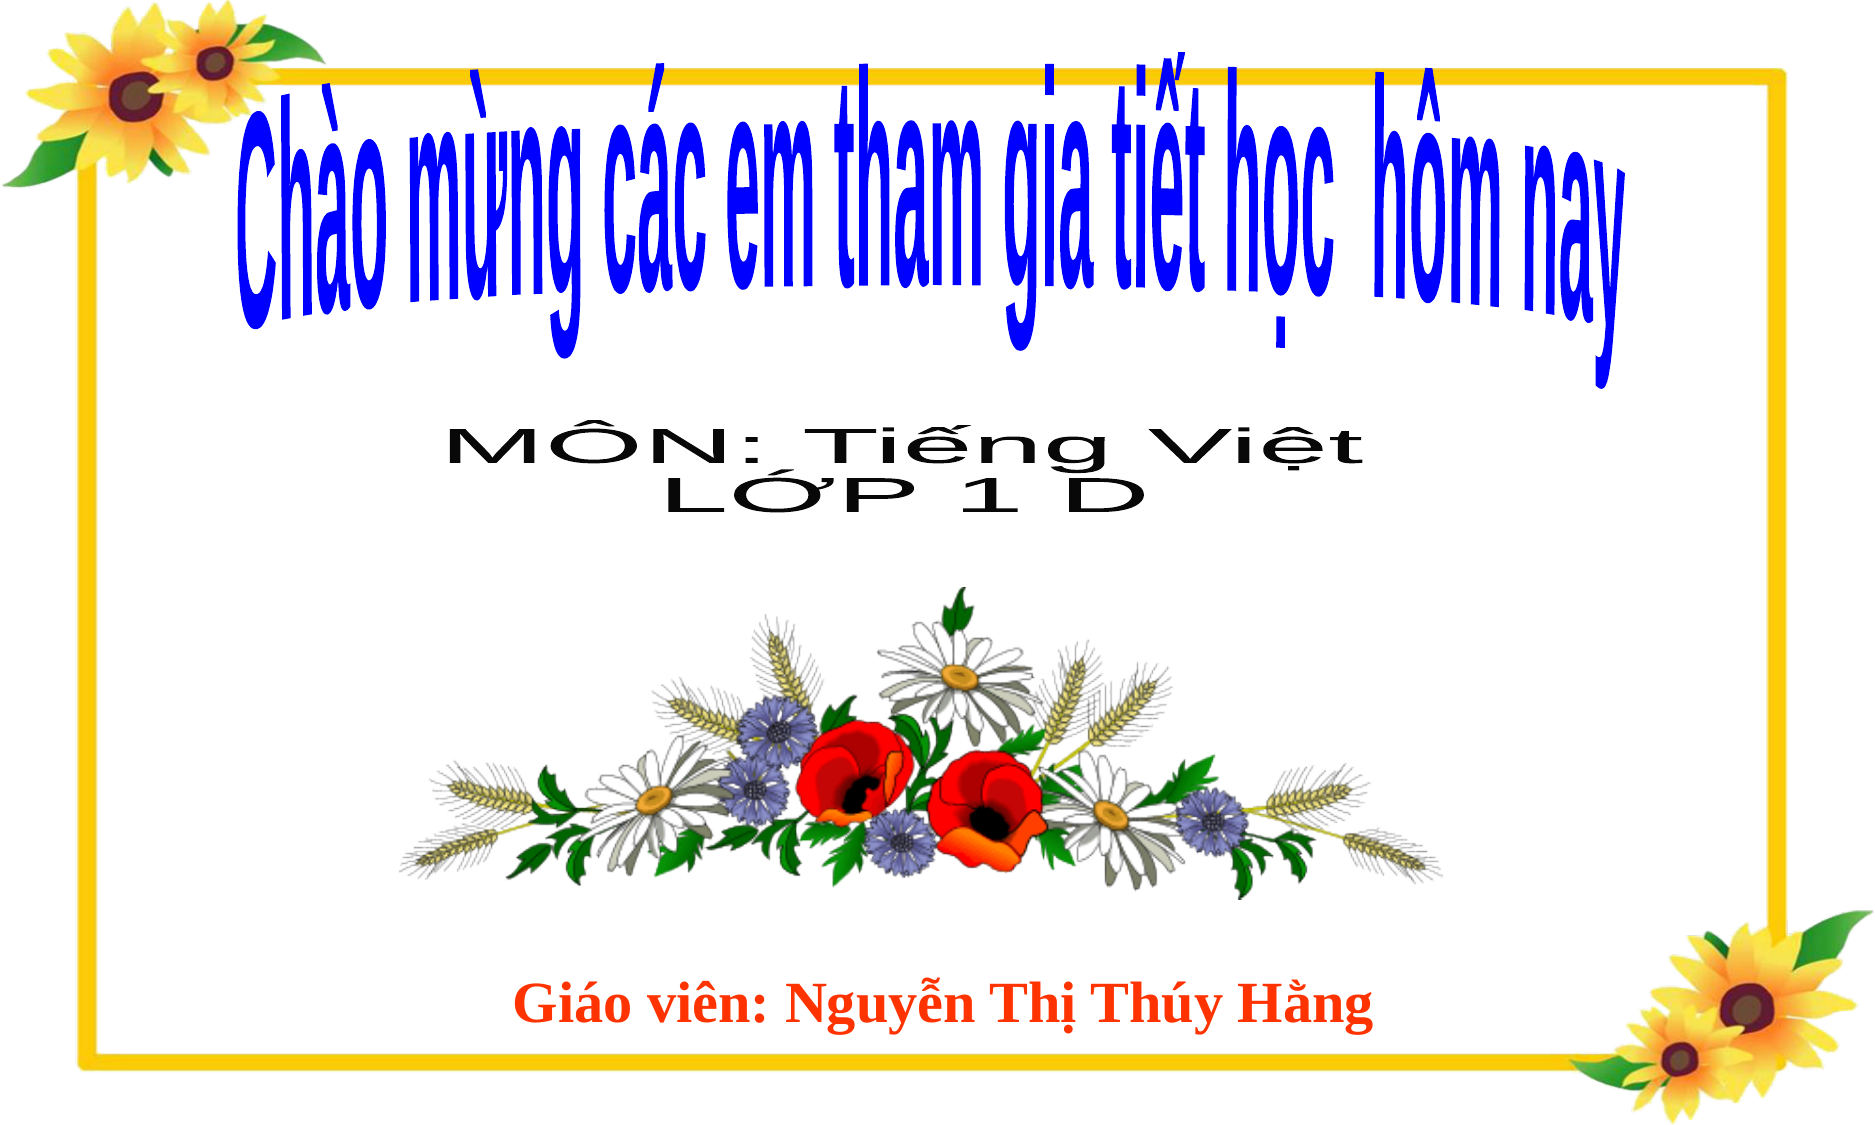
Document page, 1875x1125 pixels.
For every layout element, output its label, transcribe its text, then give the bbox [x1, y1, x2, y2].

text_box Giáo viên: Nguyễn Thị Thúy Hằng [237, 912, 1650, 1085]
picture [0, 0, 1875, 1125]
